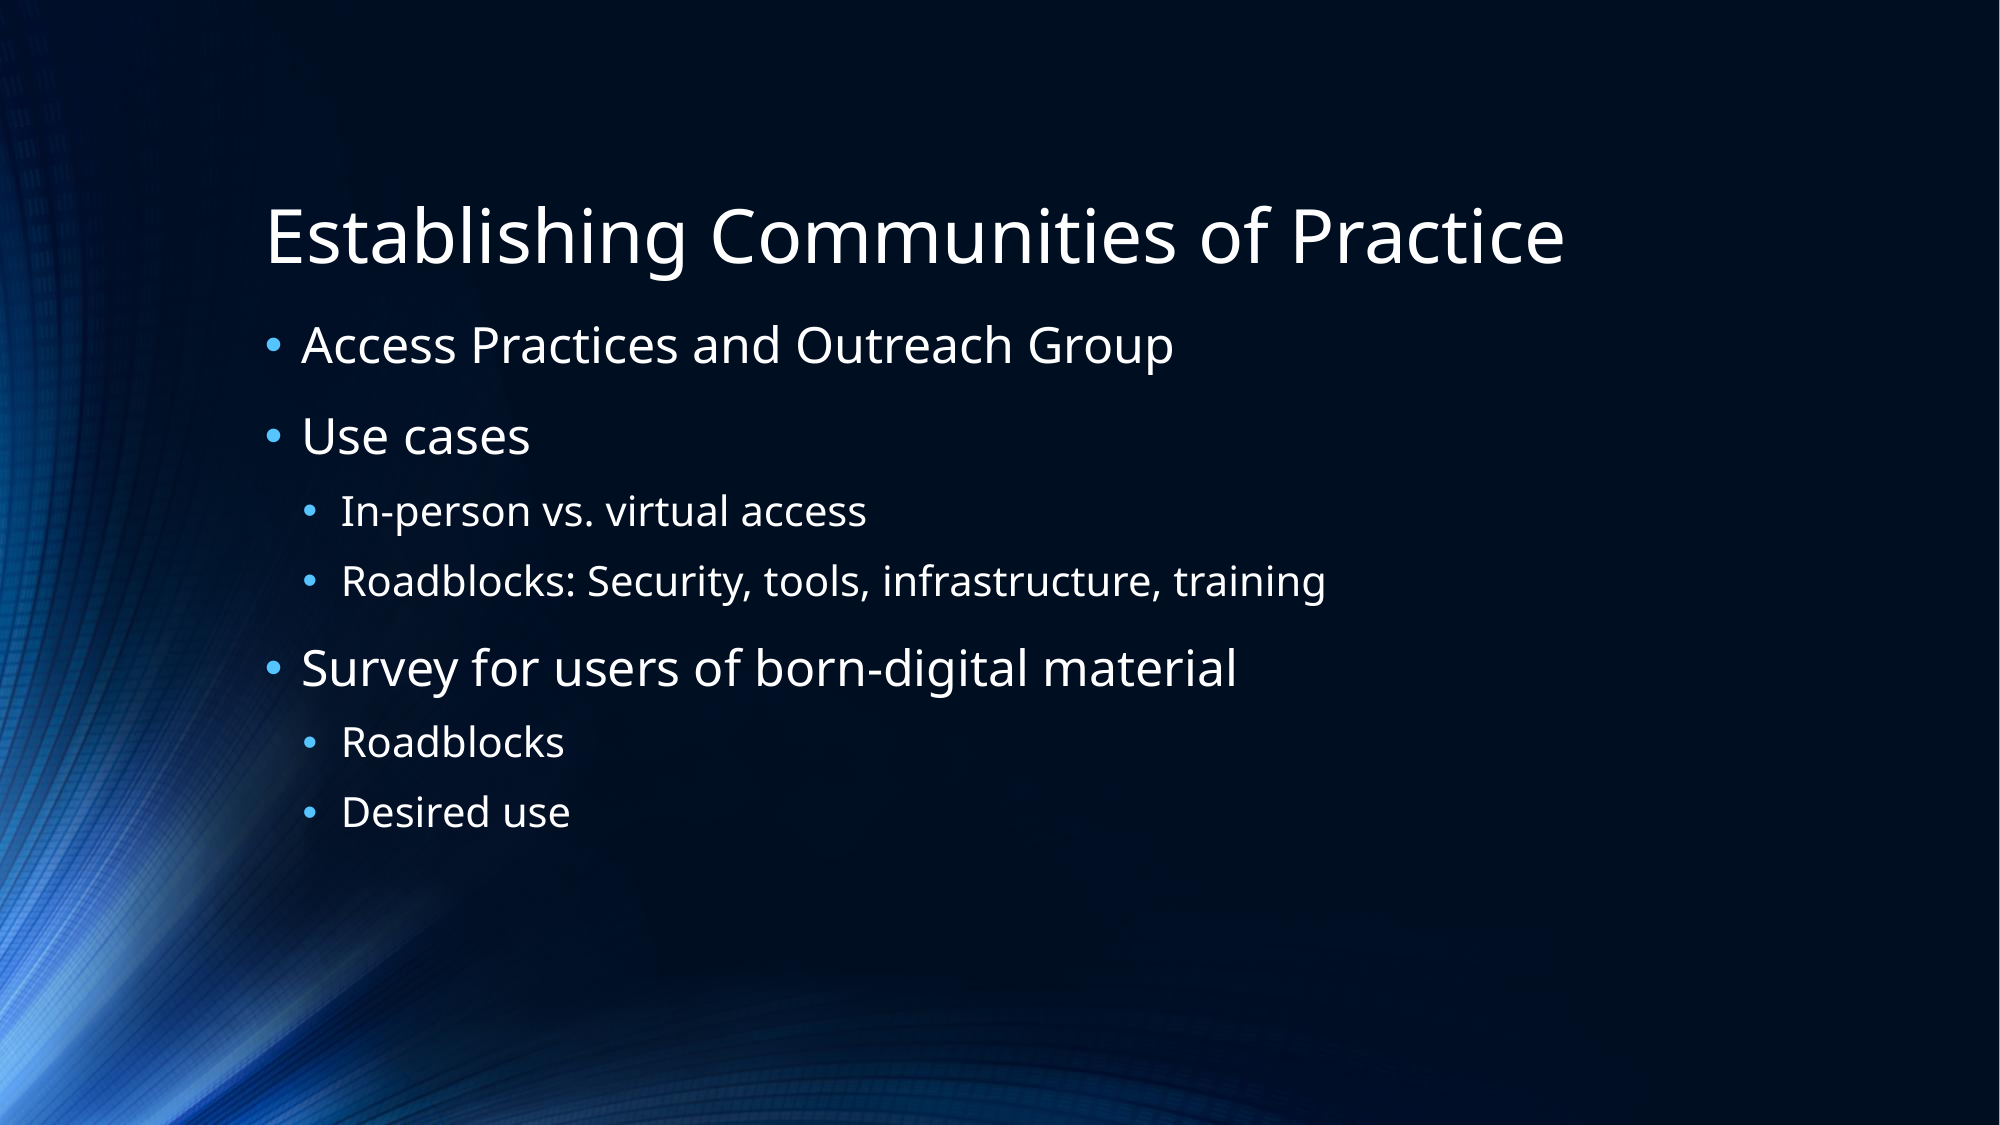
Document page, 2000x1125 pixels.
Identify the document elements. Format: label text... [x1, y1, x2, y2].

picture [0, 0, 2000, 1125]
list Access Practices and Outreach Group Use cases In-person vs. virtual access Roadblocks: Security, tools, infrastructure, training Survey for users of born-digital material Roadblocks Desired use [249, 312, 1749, 988]
title Establishing Communities of Practice [249, 62, 1750, 288]
